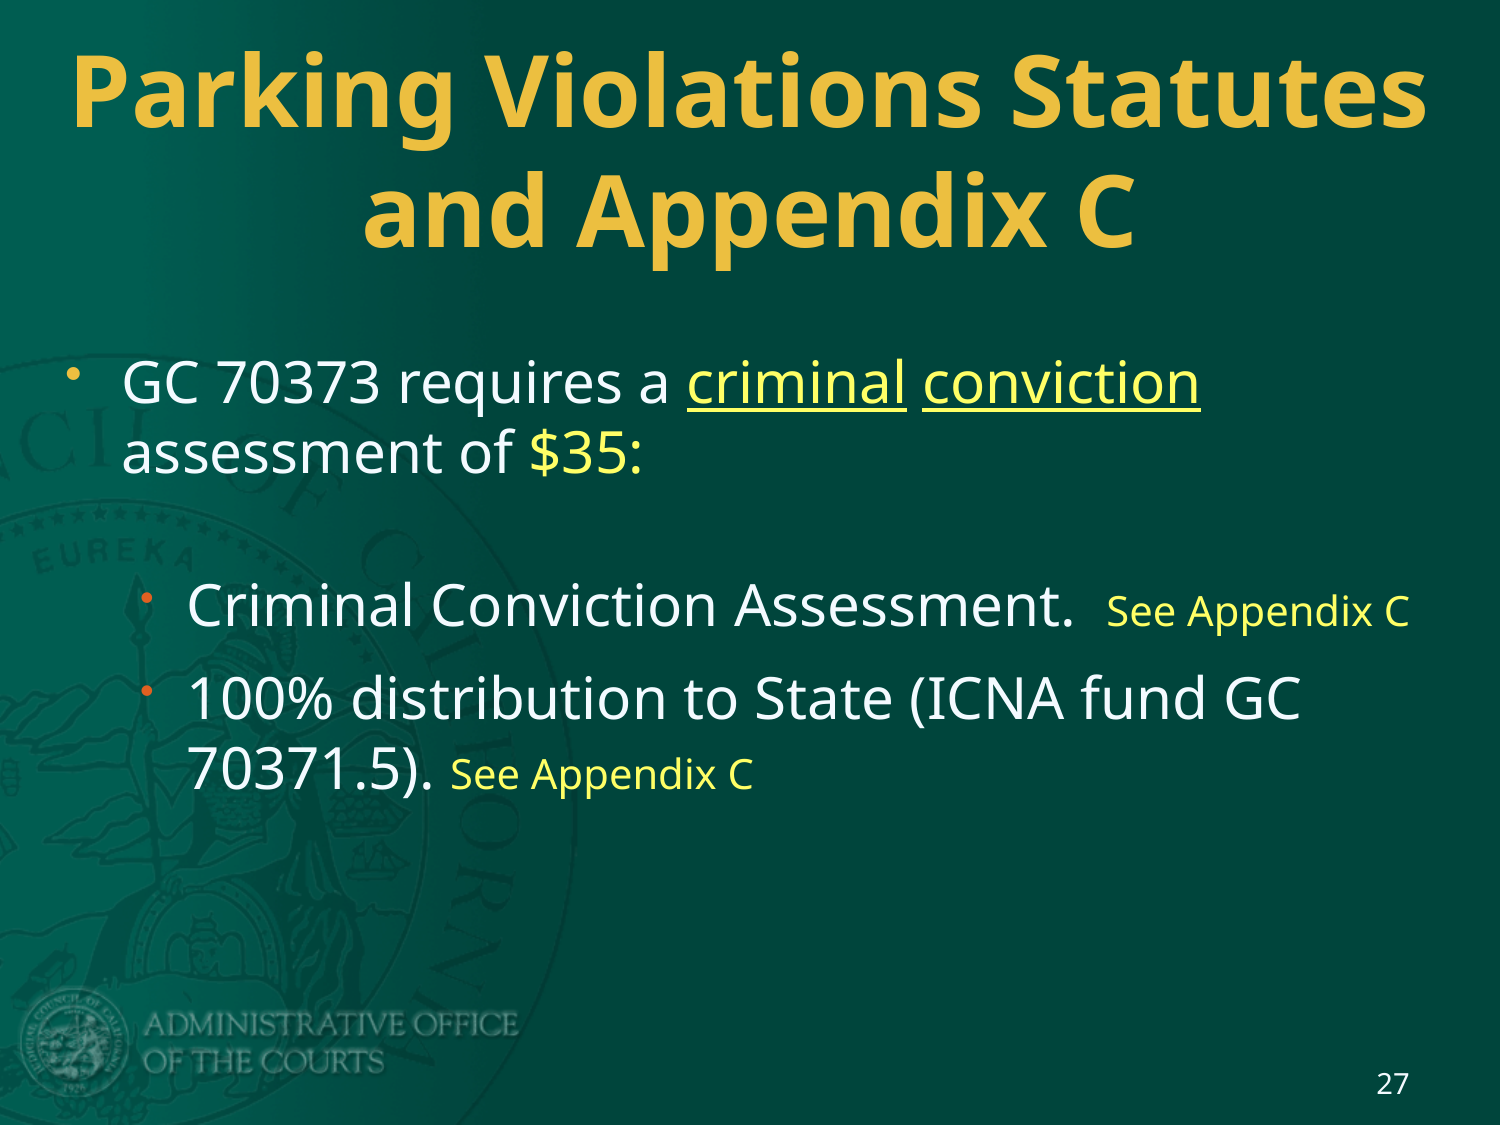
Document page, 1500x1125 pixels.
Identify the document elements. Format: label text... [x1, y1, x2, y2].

picture [0, 0, 1500, 1125]
list GC 70373 requires a criminal conviction assessment of $35: Criminal Conviction Assessment. See Appendix C 100% distribution to State (ICNA fund GC 70371.5). See Appendix C [49, 337, 1470, 1032]
slide_number 27 [1112, 1037, 1426, 1113]
title Parking Violations Statutes and Appendix C [49, 49, 1451, 276]
